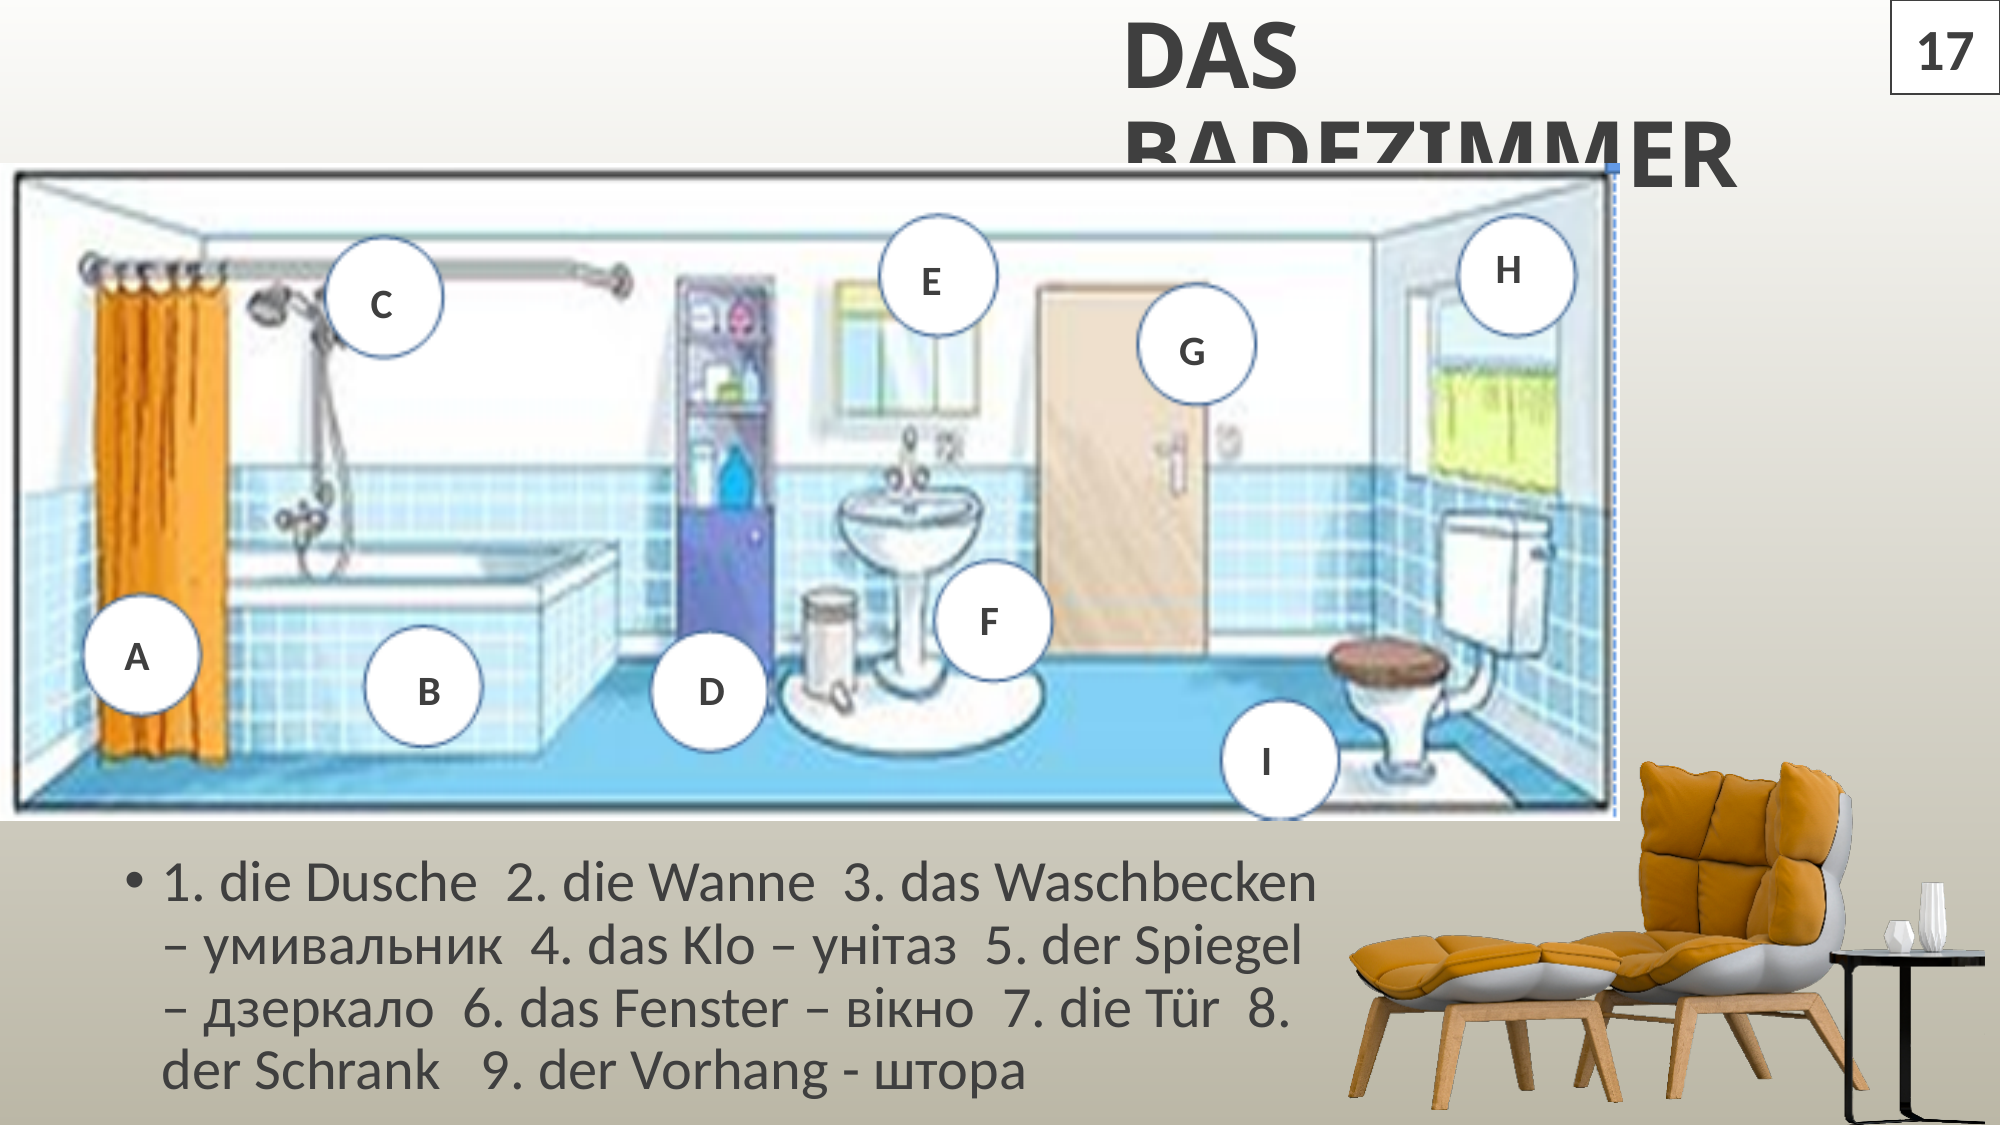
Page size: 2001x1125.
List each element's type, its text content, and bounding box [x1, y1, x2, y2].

title DAS BADEZIMMER [1105, 0, 1886, 218]
text_box 17 [1890, 0, 2000, 95]
list 1. die Dusche 2. die Wanne 3. das Waschbecken – умивальник 4. das Klo – унітаз 5. der Spiegel – дзеркало 6. das Fenster – вікно 7. die Tür 8. der Schrank 9. der Vorhang - штора [109, 843, 1352, 1125]
picture [0, 163, 1985, 1125]
